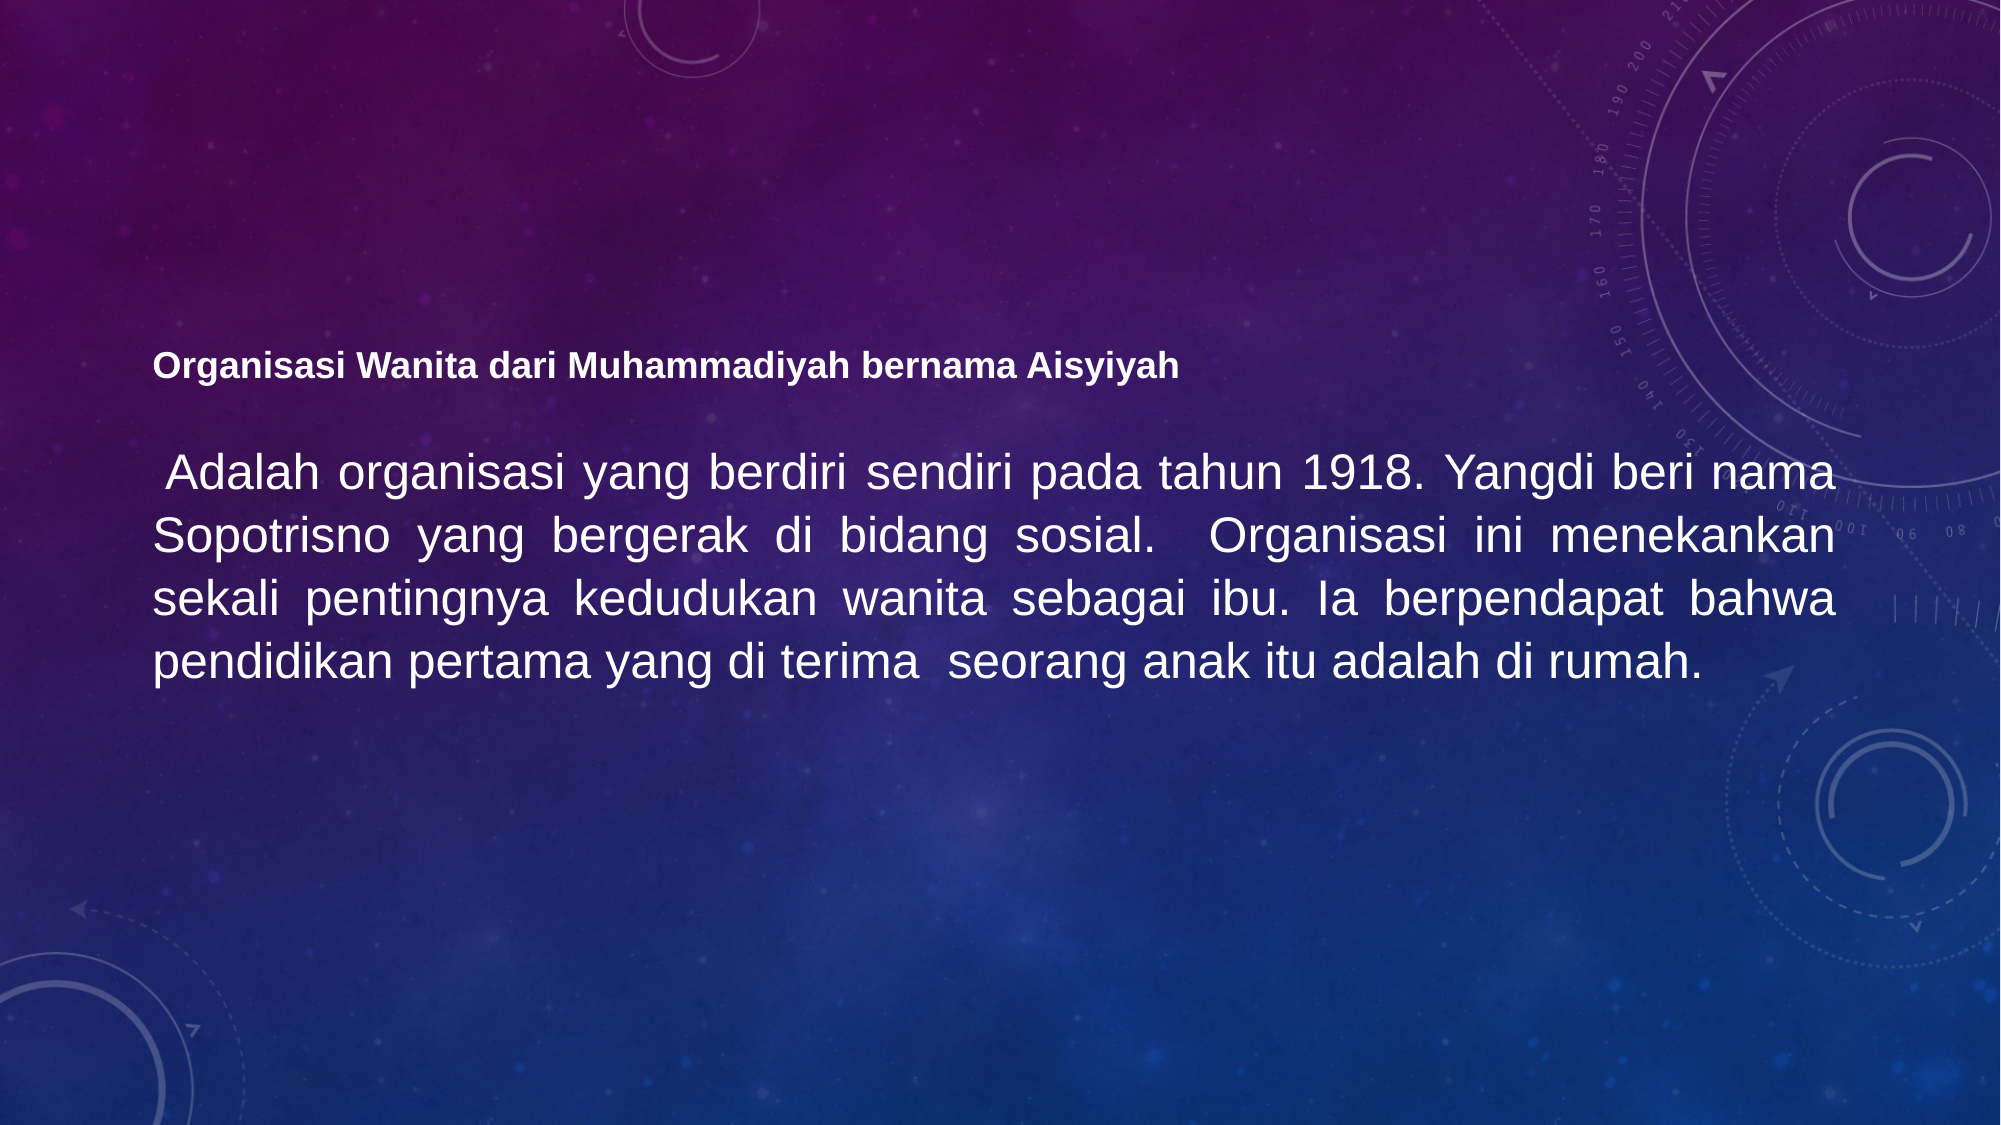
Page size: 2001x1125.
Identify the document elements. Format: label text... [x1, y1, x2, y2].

picture [0, 0, 2001, 1125]
list Organisasi Wanita dari Muhammadiyah bernama Aisyiyah Adalah organisasi yang berdiri sendiri pada tahun 1918. Yangdi beri nama Sopotrisno yang bergerak di bidang sosial. Organisasi ini menekankan sekali pentingnya kedudukan wanita sebagai ibu. Ia berpendapat bahwa pendidikan pertama yang di terima seorang anak itu adalah di rumah. [137, 143, 1863, 1014]
